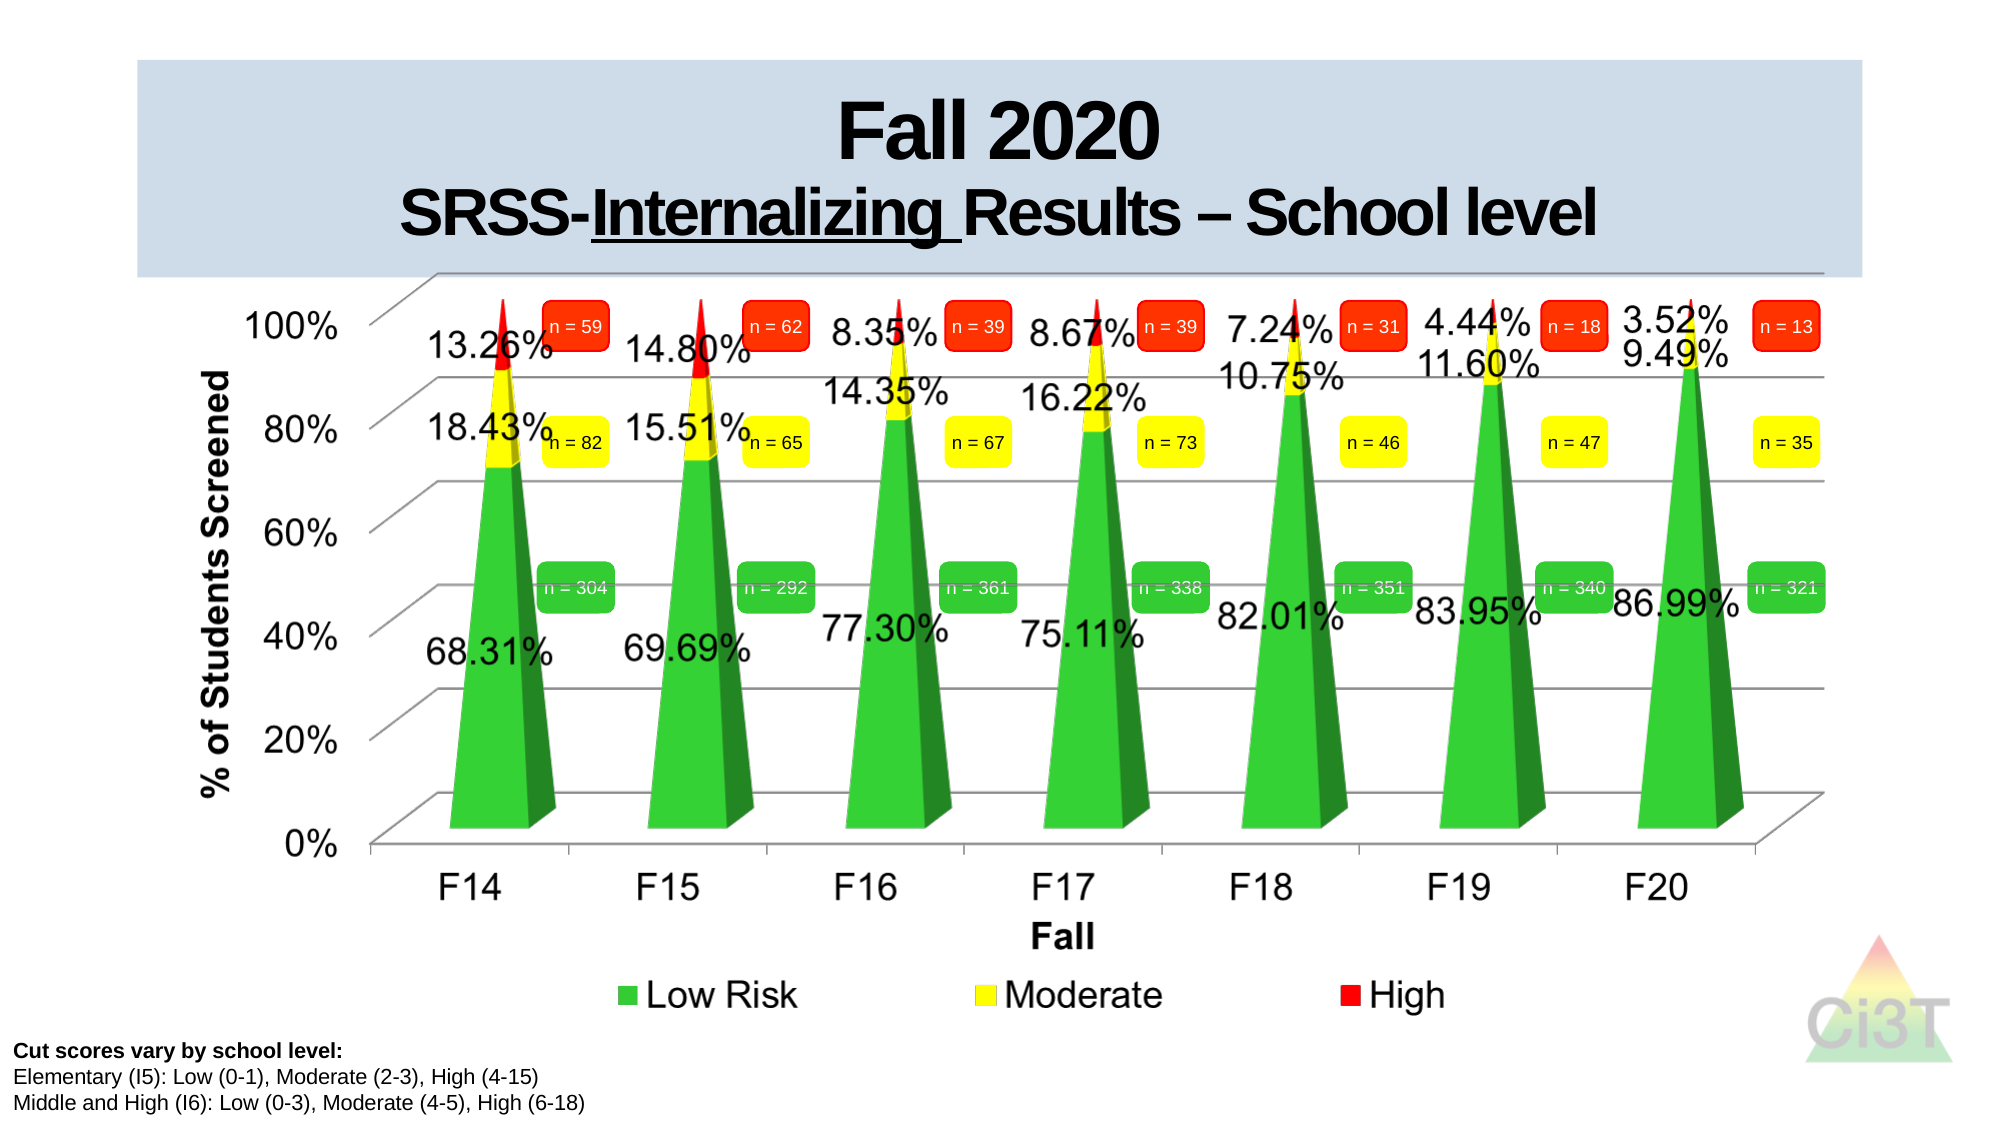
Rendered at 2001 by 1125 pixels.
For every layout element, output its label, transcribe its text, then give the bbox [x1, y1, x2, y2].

picture [96, 236, 1903, 1023]
text_box Cut scores vary by school level: Elementary (I5): Low (0-1), Moderate (2-3), High (4-15) Middle and High (I6): Low (0-3), Moderate (4-5), High (6-18) [0, 1029, 649, 1123]
text_box Thank you! [1783, 920, 1970, 1064]
title Fall 2020 SRSS-Internalizing Results – School level [137, 59, 1863, 236]
